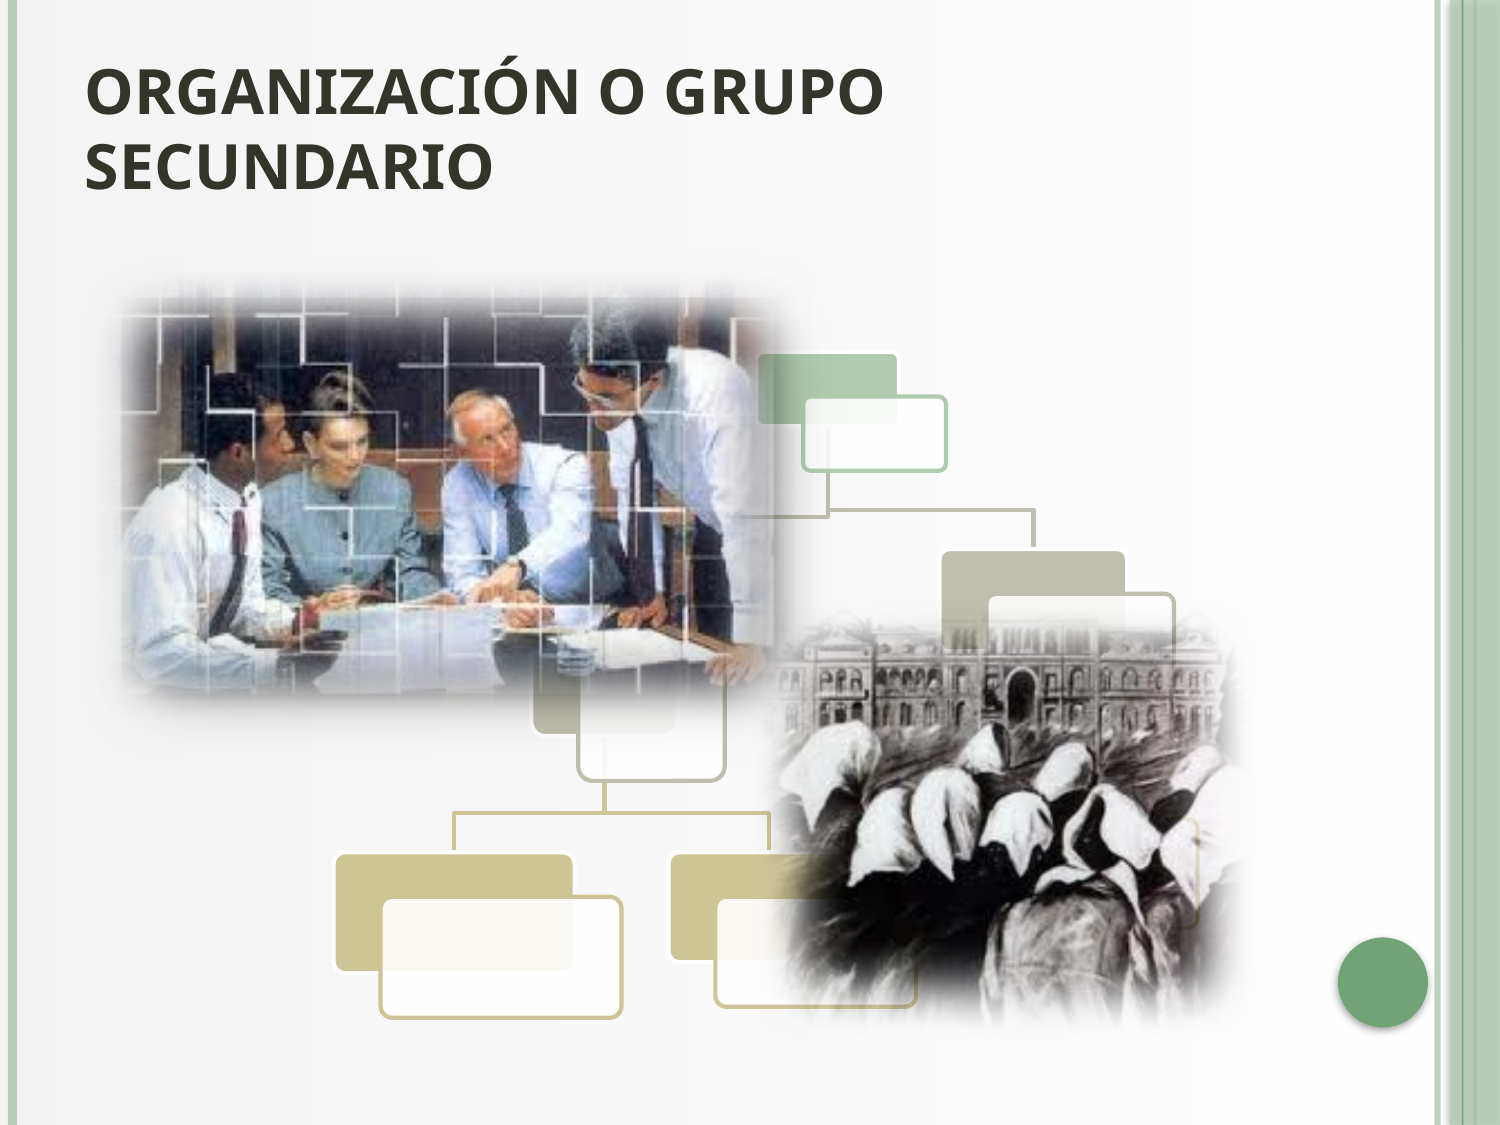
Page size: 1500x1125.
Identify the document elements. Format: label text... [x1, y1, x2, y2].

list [93, 268, 802, 721]
title Organización o grupo secundario [70, 70, 1296, 210]
picture [749, 597, 1256, 1039]
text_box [807, 351, 1345, 1019]
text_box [186, 730, 743, 1019]
